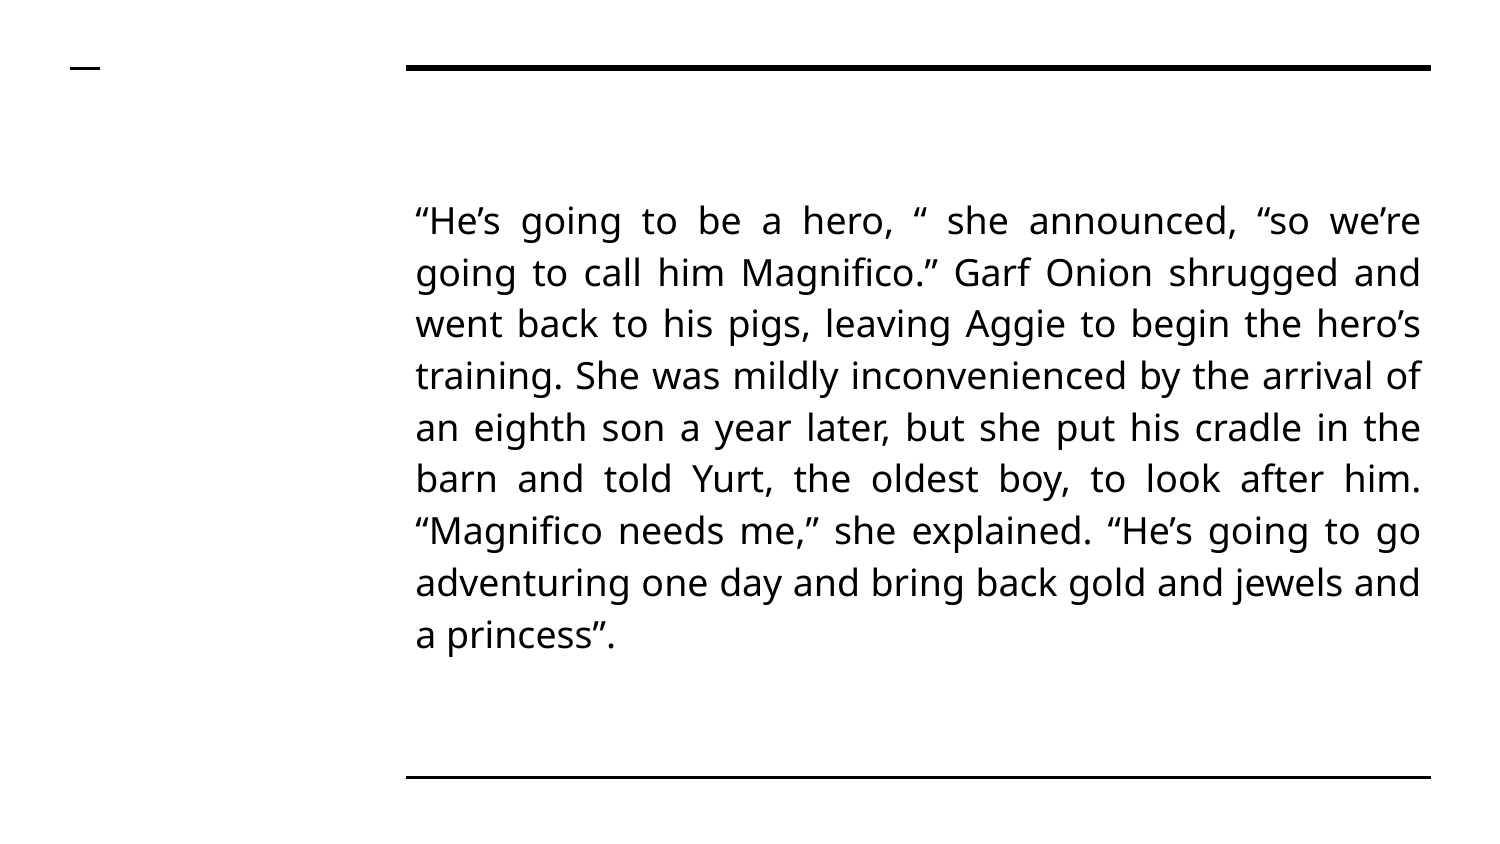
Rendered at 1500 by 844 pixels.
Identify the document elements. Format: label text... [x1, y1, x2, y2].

list “He’s going to be a hero, “ she announced, “so we’re going to call him Magnifico.” Garf Onion shrugged and went back to his pigs, leaving Aggie to begin the hero’s training. She was mildly inconvenienced by the arrival of an eighth son a year later, but she put his cradle in the barn and told Yurt, the oldest boy, to look after him. “Magnifico needs me,” she explained. “He’s going to go adventuring one day and bring back gold and jewels and a princess”. [400, 137, 1438, 631]
